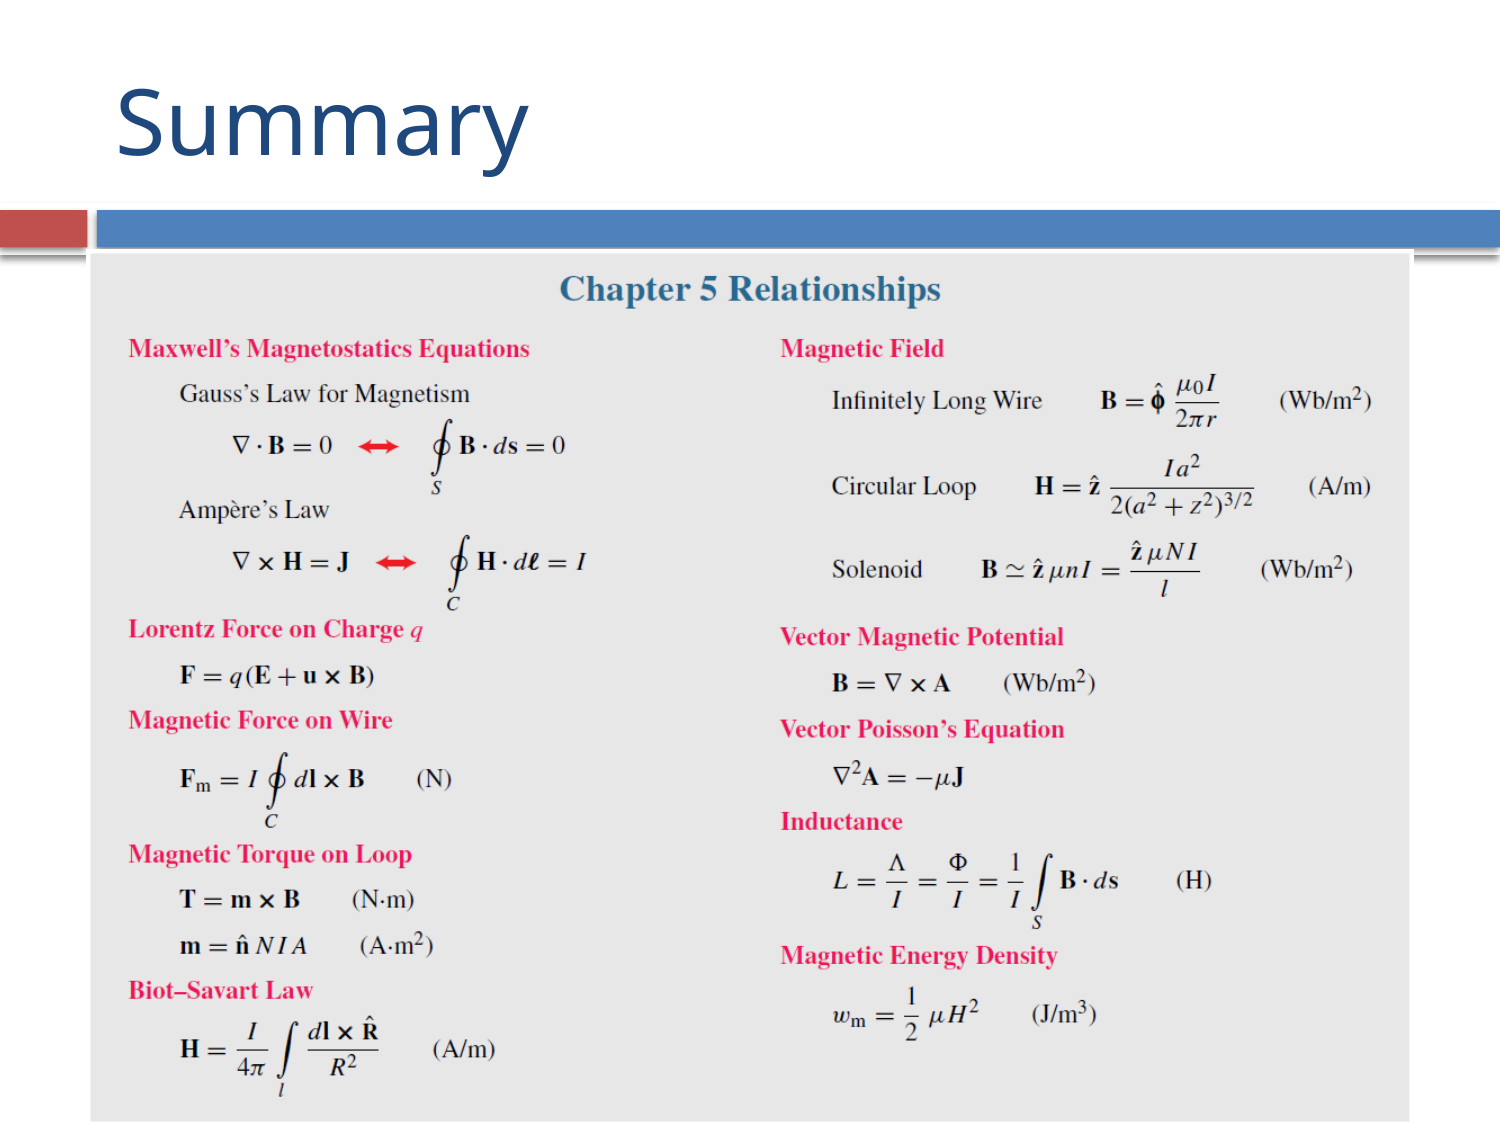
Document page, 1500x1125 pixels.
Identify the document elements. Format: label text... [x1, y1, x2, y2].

title Summary [100, 37, 1438, 200]
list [86, 249, 1414, 1125]
